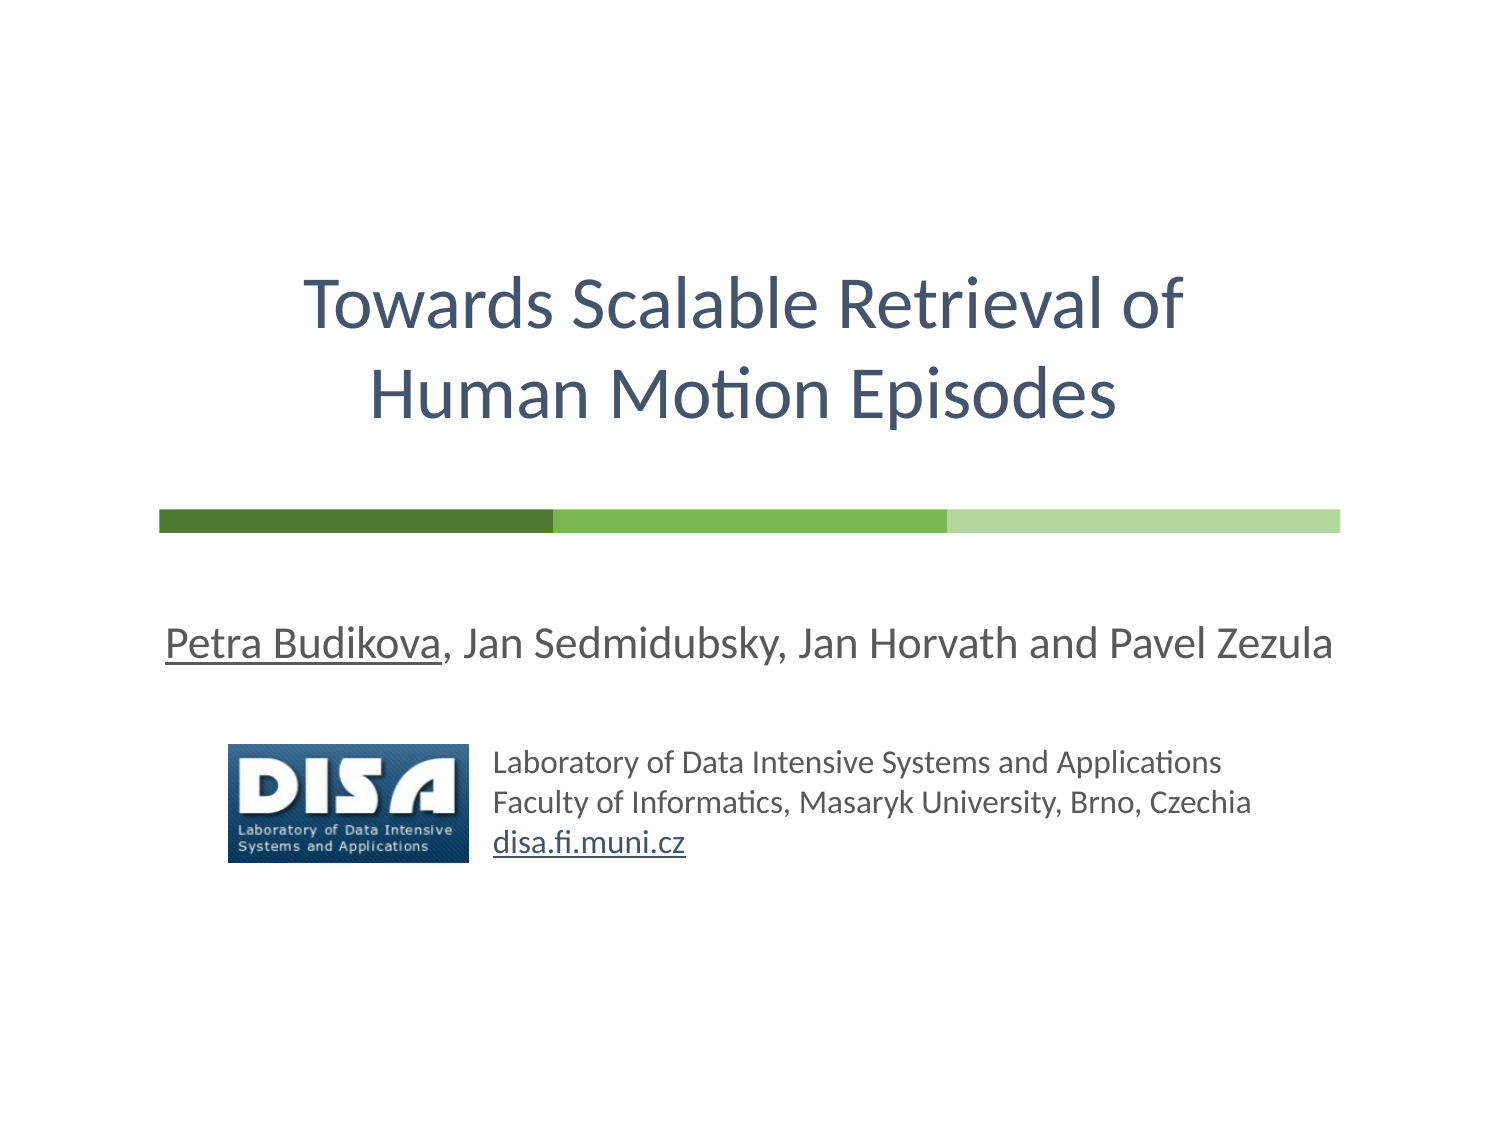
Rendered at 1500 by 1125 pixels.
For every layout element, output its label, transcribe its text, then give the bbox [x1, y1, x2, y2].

title Towards Scalable Retrieval of Human Motion Episodes [88, 208, 1400, 480]
text_box Laboratory of Data Intensive Systems and Applications Faculty of Informatics, Masaryk University, Brno, Czechia disa.fi.muni.cz [478, 733, 1308, 868]
subtitle Petra Budikova, Jan Sedmidubsky, Jan Horvath and Pavel Zezula [123, 605, 1376, 705]
picture [228, 744, 469, 864]
